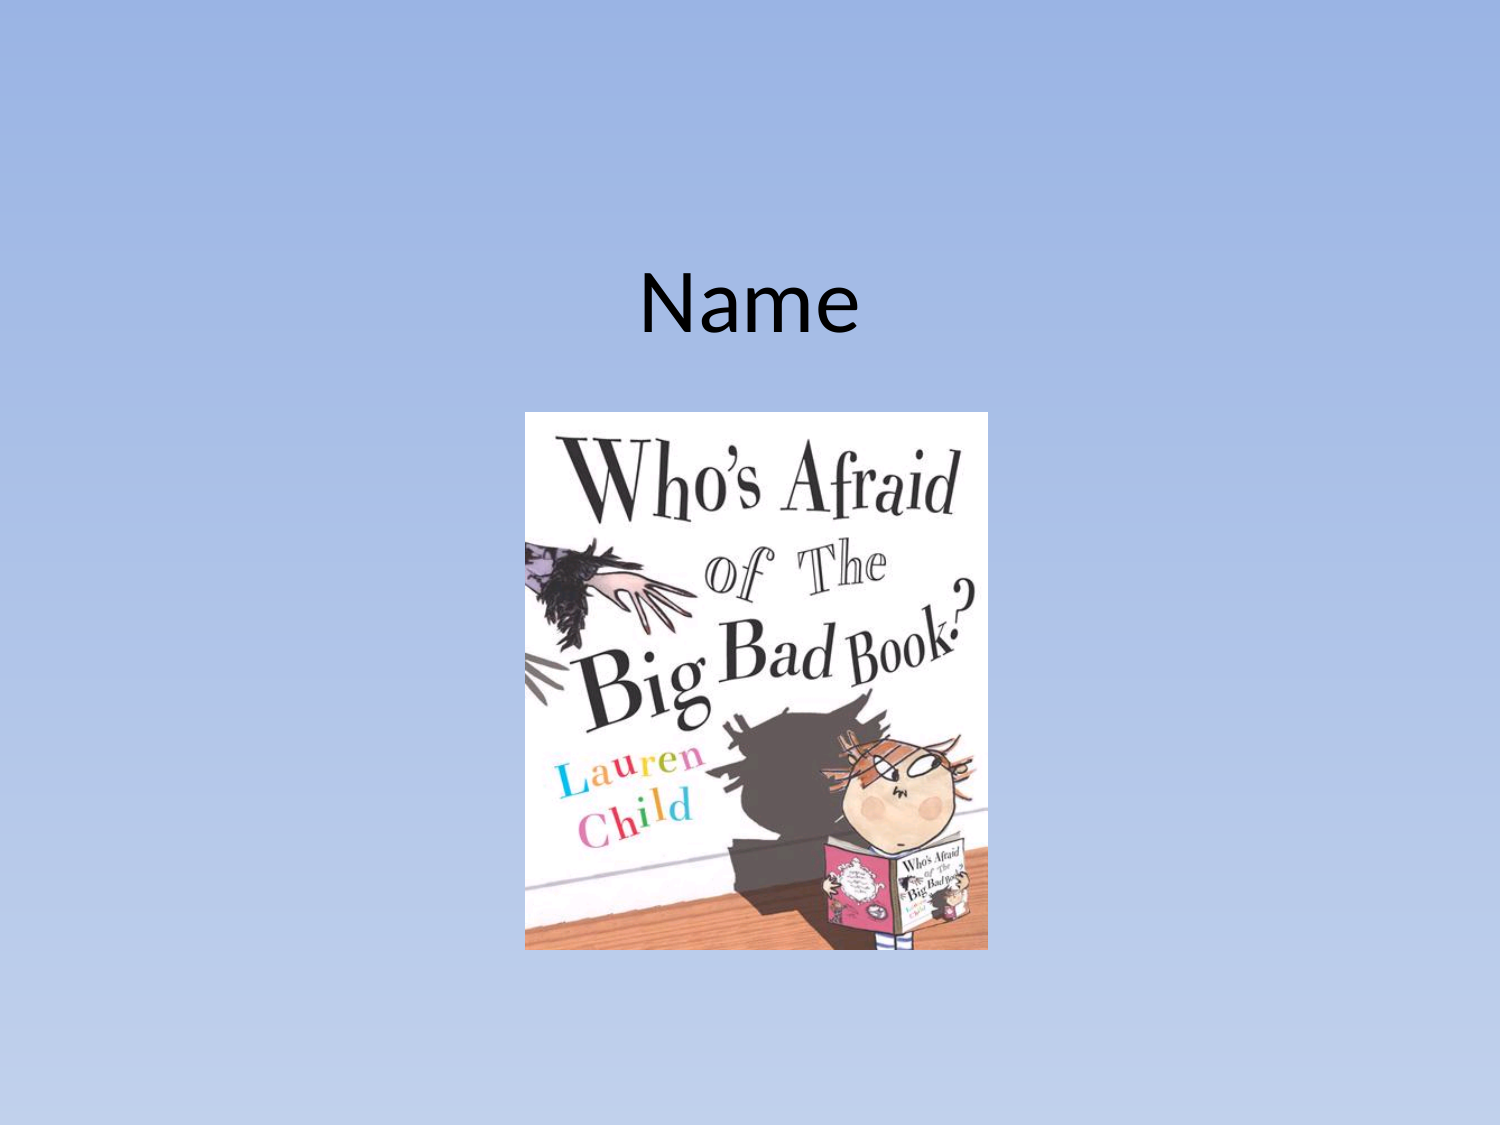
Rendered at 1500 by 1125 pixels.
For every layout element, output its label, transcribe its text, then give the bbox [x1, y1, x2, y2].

title Name [112, 174, 1388, 417]
picture [524, 412, 988, 951]
